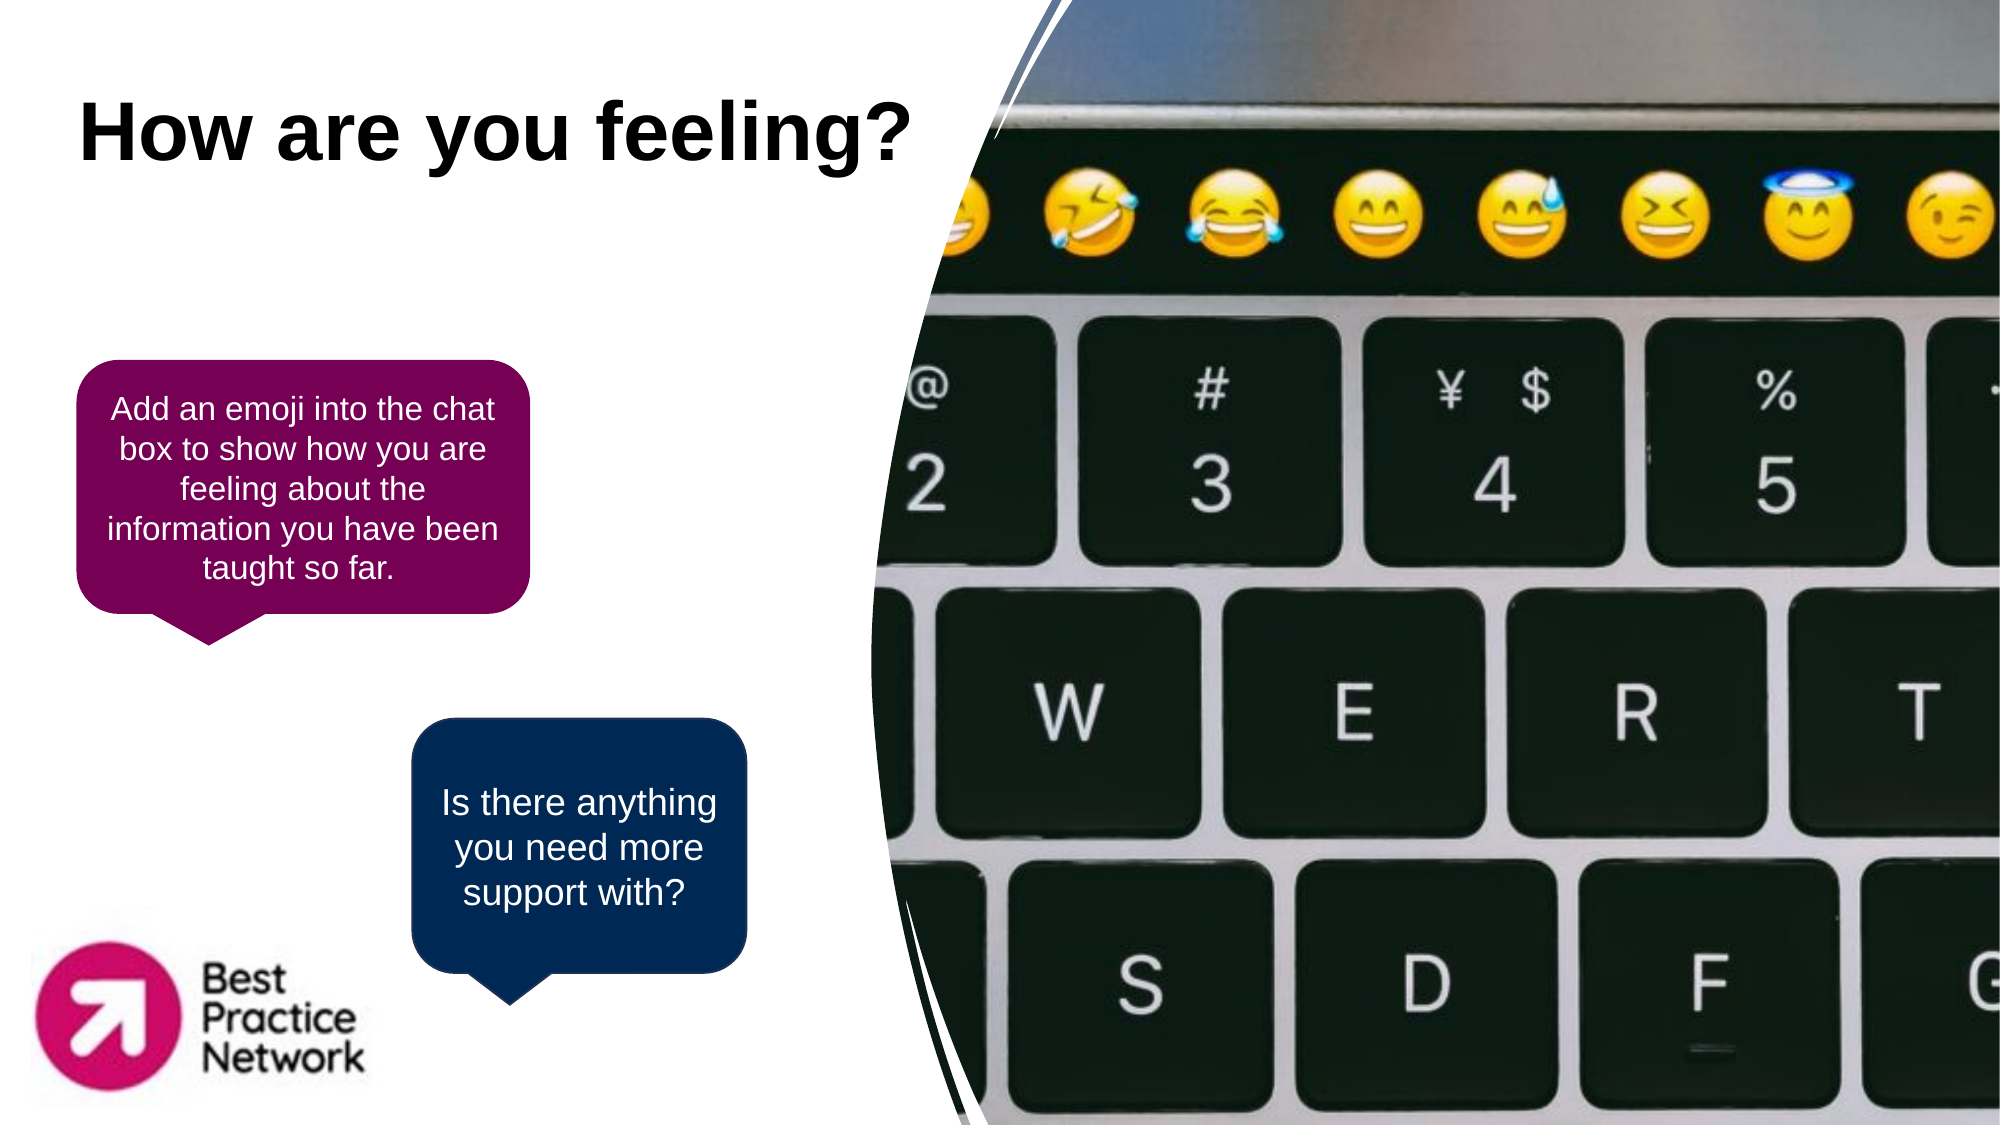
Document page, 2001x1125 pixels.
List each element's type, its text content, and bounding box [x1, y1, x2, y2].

picture [31, 906, 411, 1120]
text_box Add an emoji into the chat box to show how you are feeling about the information you have been taught so far. [75, 358, 532, 647]
title How are you feeling? [63, 0, 871, 186]
picture [871, 0, 2000, 1125]
text_box Is there anything you need more support with? [411, 717, 748, 1006]
